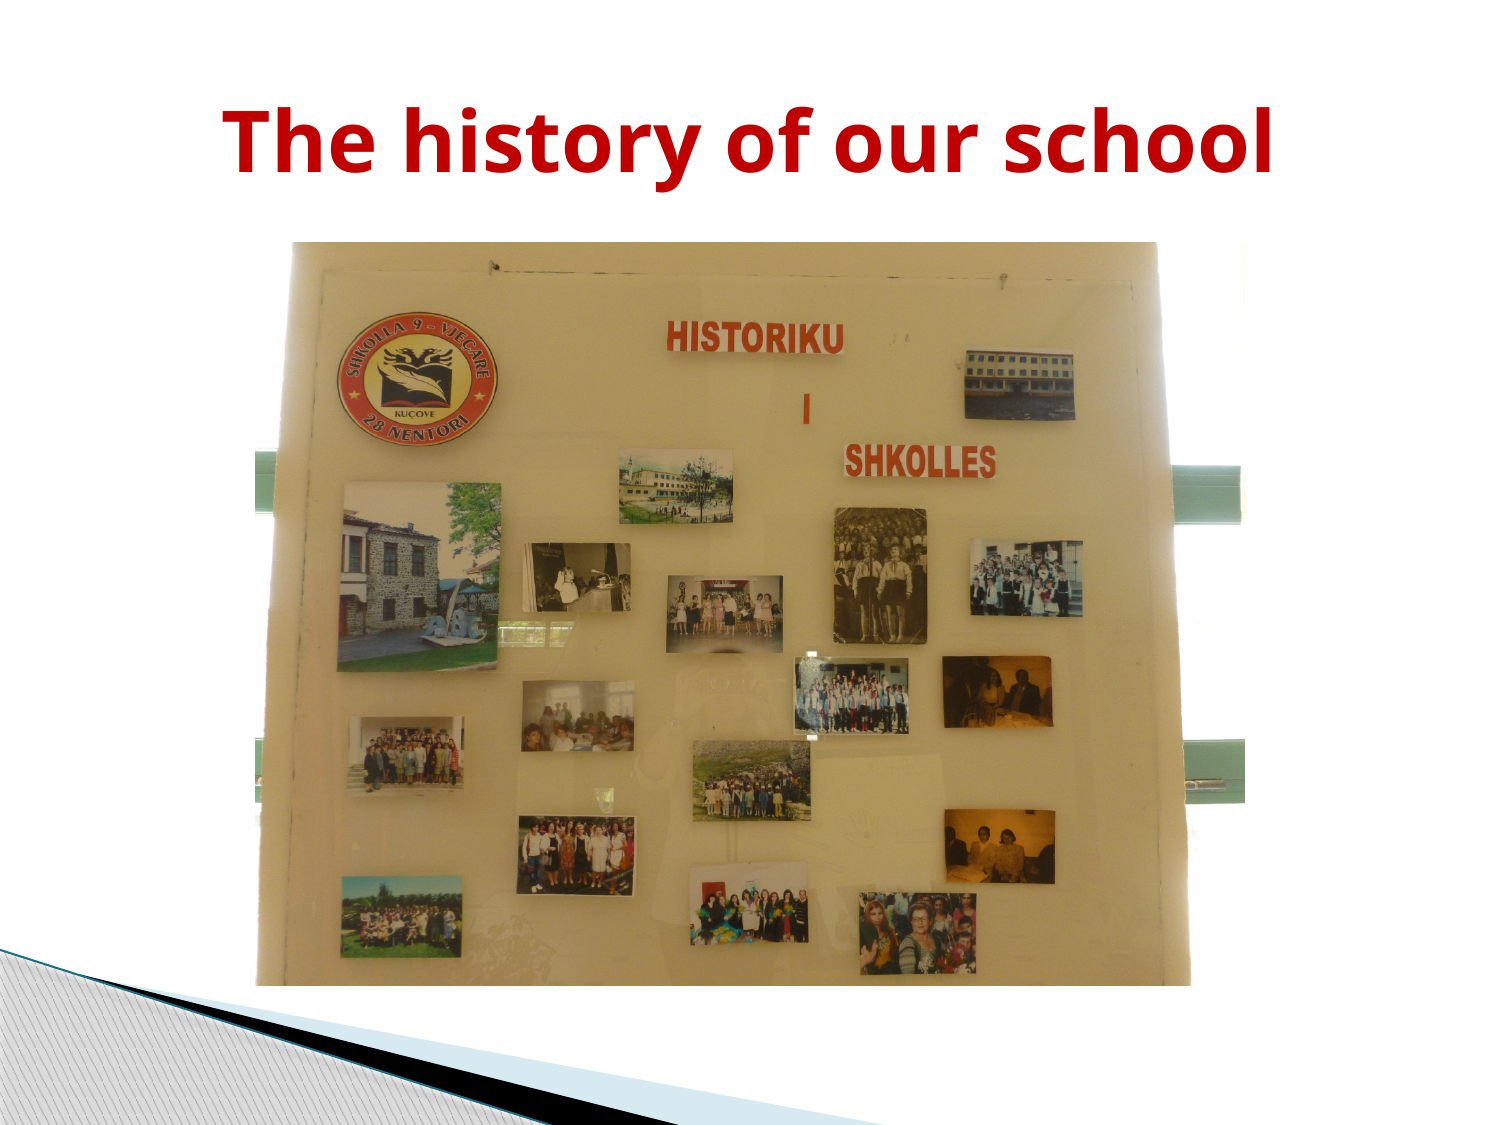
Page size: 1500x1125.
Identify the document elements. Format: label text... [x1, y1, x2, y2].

title The history of our school [75, 45, 1425, 233]
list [254, 242, 1246, 986]
